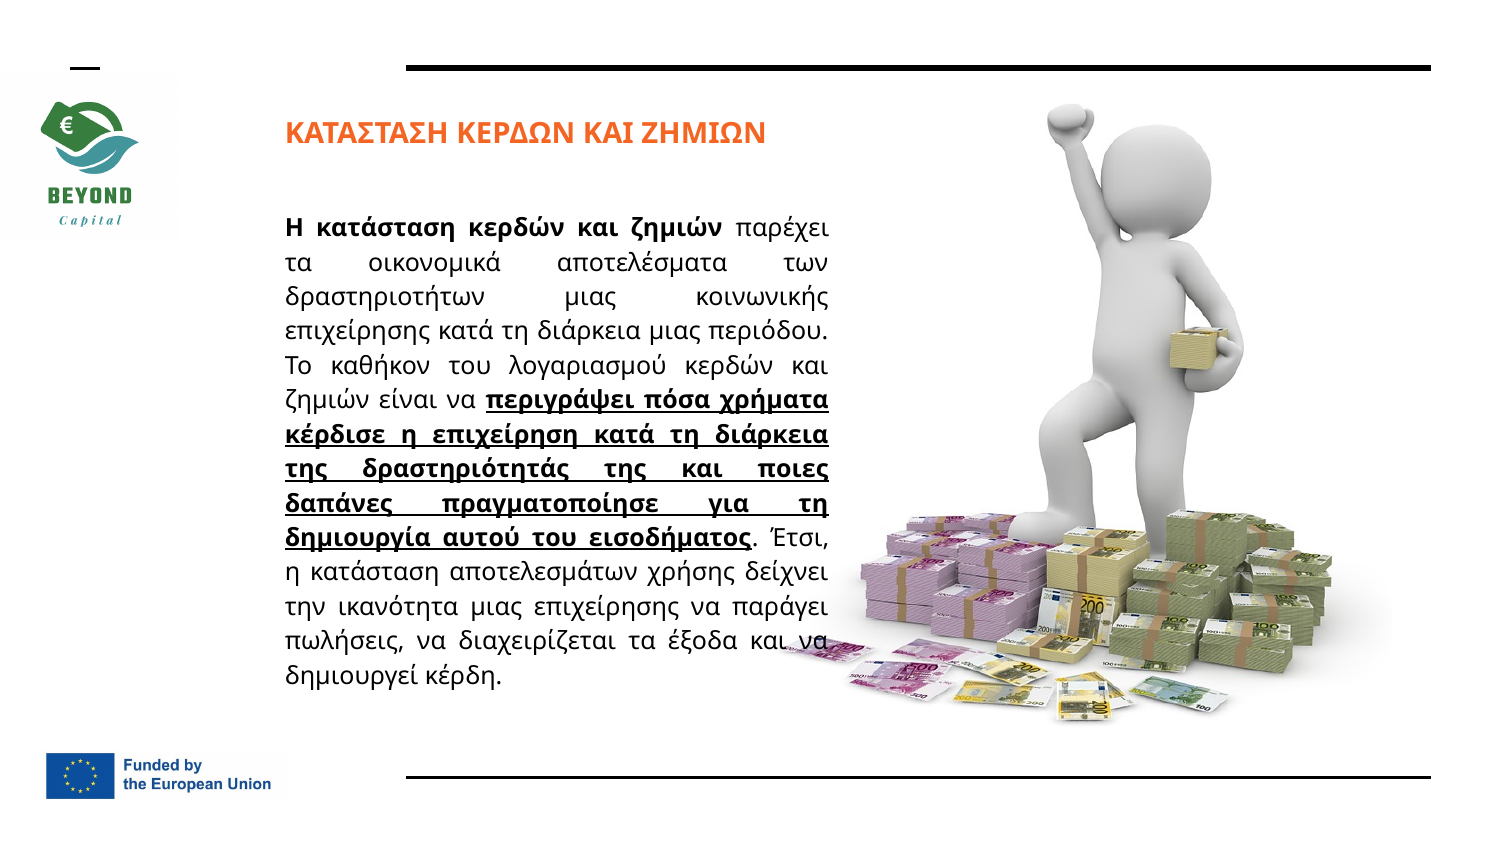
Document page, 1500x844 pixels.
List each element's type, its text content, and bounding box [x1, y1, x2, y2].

picture [0, 73, 181, 244]
picture [43, 750, 288, 802]
picture [749, 93, 1392, 736]
list ΚΑΤΑΣΤΑΣΗ ΚΕΡΔΩΝ ΚΑΙ ΖΗΜΙΩΝ Η κατάσταση κερδών και ζημιών παρέχει τα οικονομικά αποτελέσματα των δραστηριοτήτων μιας κοινωνικής επιχείρησης κατά τη διάρκεια μιας περιόδου. Το καθήκον του λογαριασμού κερδών και ζημιών είναι να περιγράψει πόσα χρήματα κέρδισε η επιχείρηση κατά τη διάρκεια της δραστηριότητάς της και ποιες δαπάνες πραγματοποίησε για τη δημιουργία αυτού του εισοδήματος. Έτσι, η κατάσταση αποτελεσμάτων χρήσης δείχνει την ικανότητα μιας επιχείρησης να παράγει πωλήσεις, να διαχειρίζεται τα έξοδα και να δημιουργεί κέρδη. [269, 99, 845, 745]
